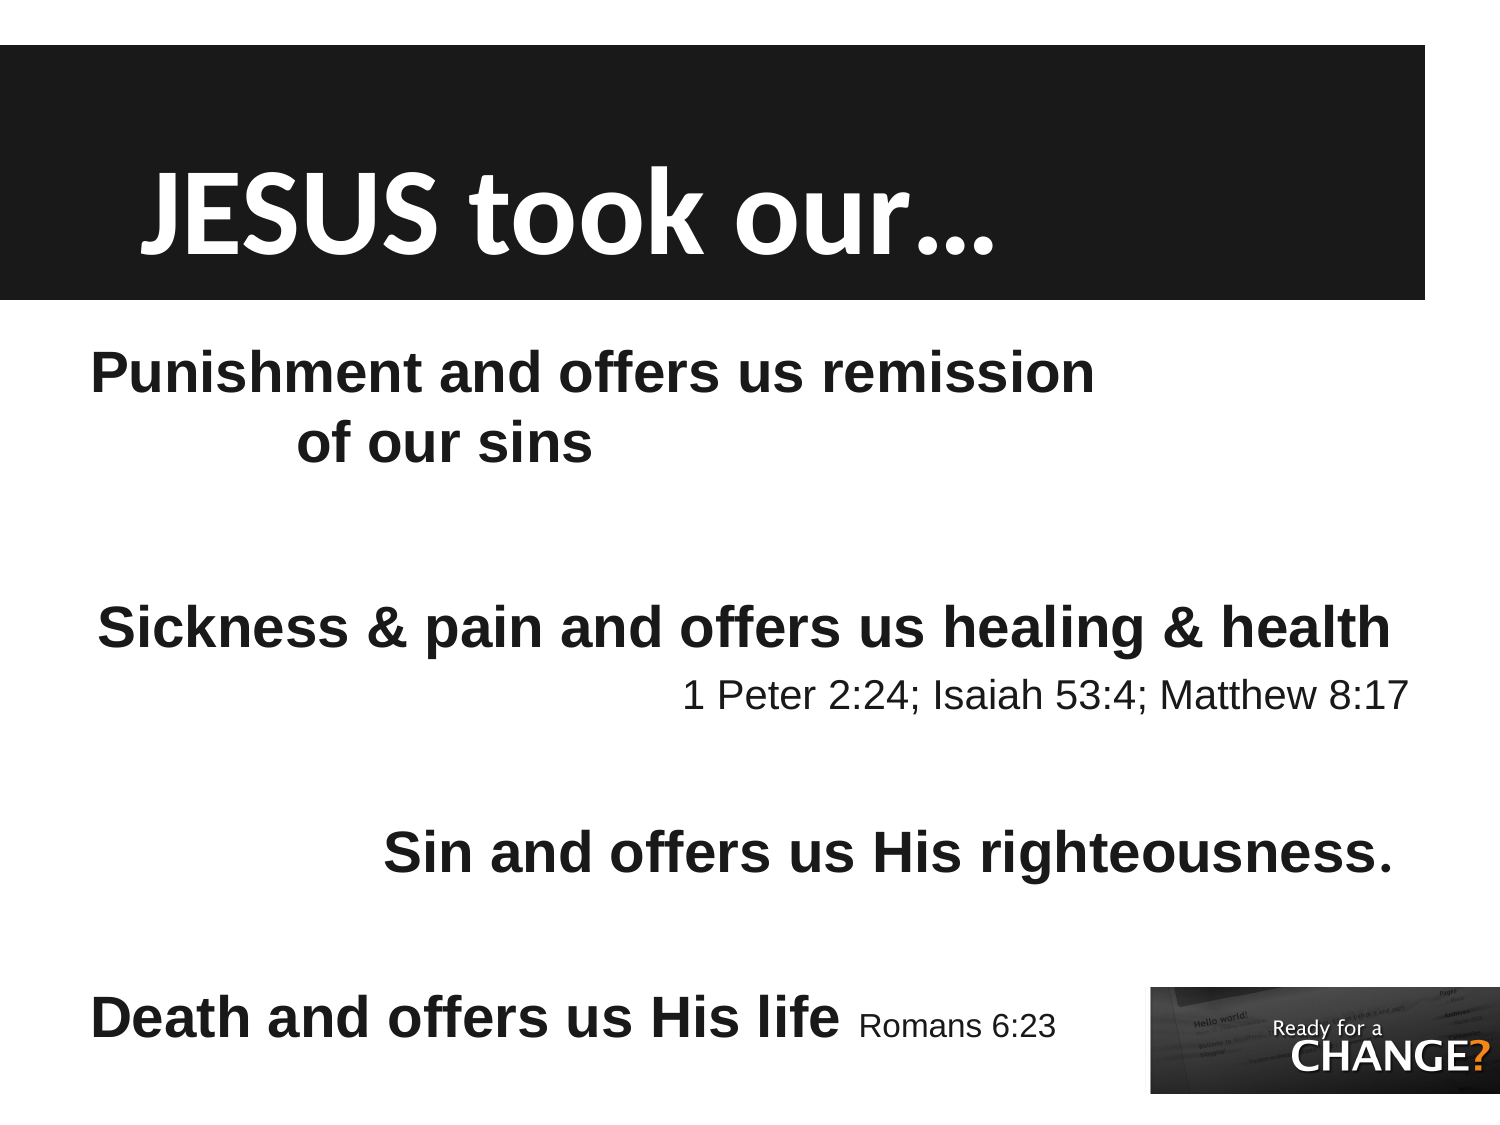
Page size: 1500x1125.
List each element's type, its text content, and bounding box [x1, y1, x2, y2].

list Punishment and offers us remission of our sins Sickness & pain and offers us healing & health 1 Peter 2:24; Isaiah 53:4; Matthew 8:17 Sin and offers us His righteousness. Death and offers us His life Romans 6:23 [75, 319, 1425, 1065]
title JESUS took our… [75, 76, 1425, 295]
picture [1145, 987, 1500, 1095]
